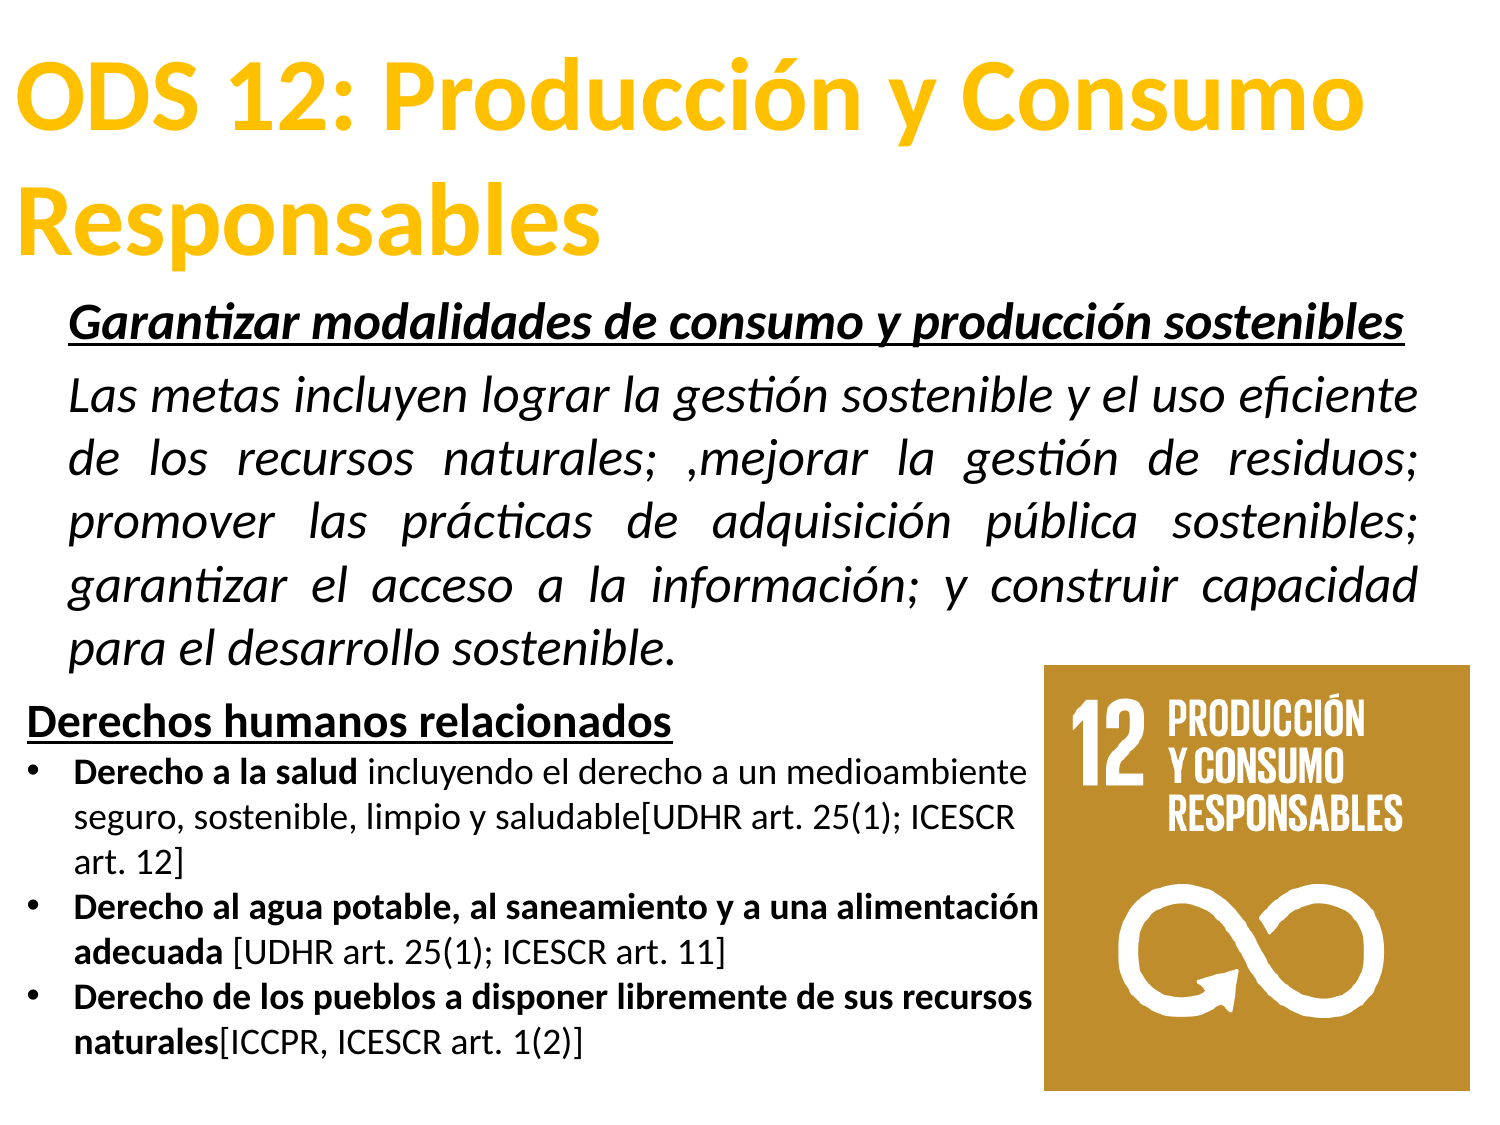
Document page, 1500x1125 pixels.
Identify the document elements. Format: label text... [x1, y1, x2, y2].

subtitle Garantizar modalidades de consumo y producción sostenibles Las metas incluyen lograr la gestión sostenible y el uso eficiente de los recursos naturales; ,mejorar la gestión de residuos; promover las prácticas de adquisición pública sostenibles; garantizar el acceso a la información; y construir capacidad para el desarrollo sostenible. [53, 278, 1436, 682]
text_box Derechos humanos relacionados Derecho a la salud incluyendo el derecho a un medioambiente seguro, sostenible, limpio y saludable[UDHR art. 25(1); ICESCR art. 12] Derecho al agua potable, al saneamiento y a una alimentación adecuada [UDHR art. 25(1); ICESCR art. 11] Derecho de los pueblos a disponer libremente de sus recursos naturales[ICCPR, ICESCR art. 1(2)] [11, 682, 1039, 1070]
picture [1044, 664, 1470, 1091]
title ODS 12: Producción y Consumo Responsables [0, 30, 1500, 273]
